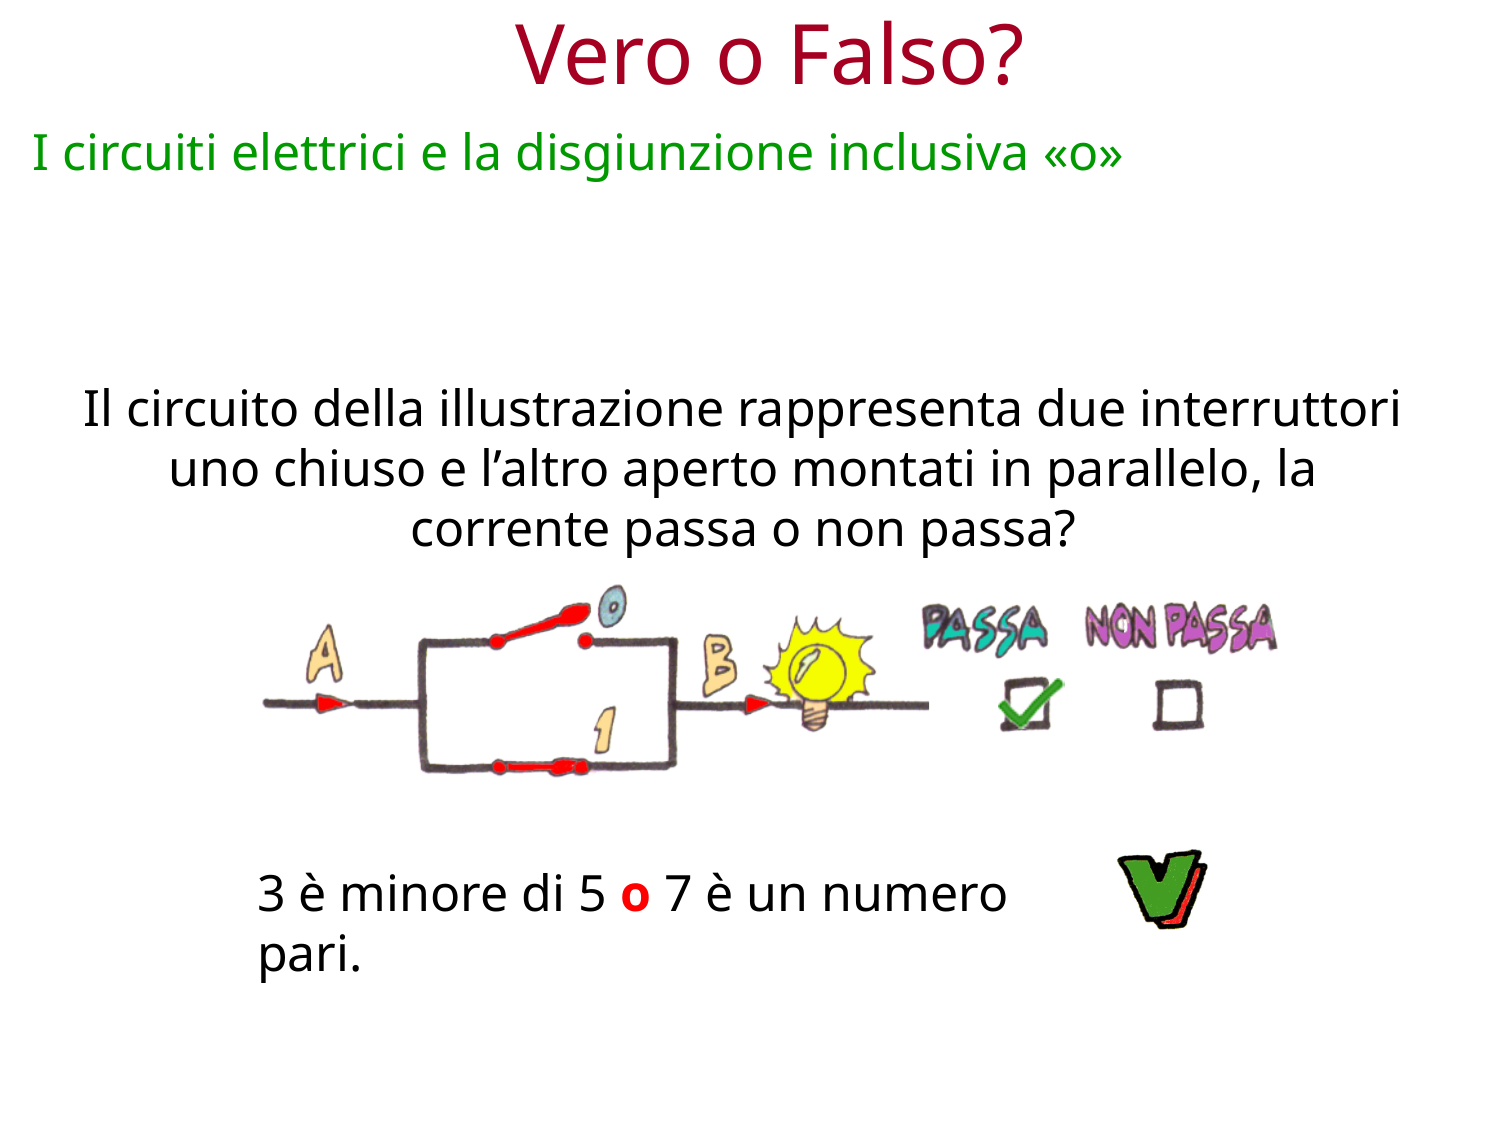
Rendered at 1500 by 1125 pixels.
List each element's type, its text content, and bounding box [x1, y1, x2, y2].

text_box 3 è minore di 5 o 7 è un numero pari. [242, 853, 1141, 989]
picture [1115, 848, 1208, 930]
text_box I circuiti elettrici e la disgiunzione inclusiva «o» [17, 113, 1285, 189]
picture [242, 570, 1302, 804]
text_box Vero o Falso? [256, 0, 1285, 103]
text_box Il circuito della illustrazione rappresenta due interruttori uno chiuso e l’altro aperto montati in parallelo, la corrente passa o non passa? [51, 369, 1436, 564]
